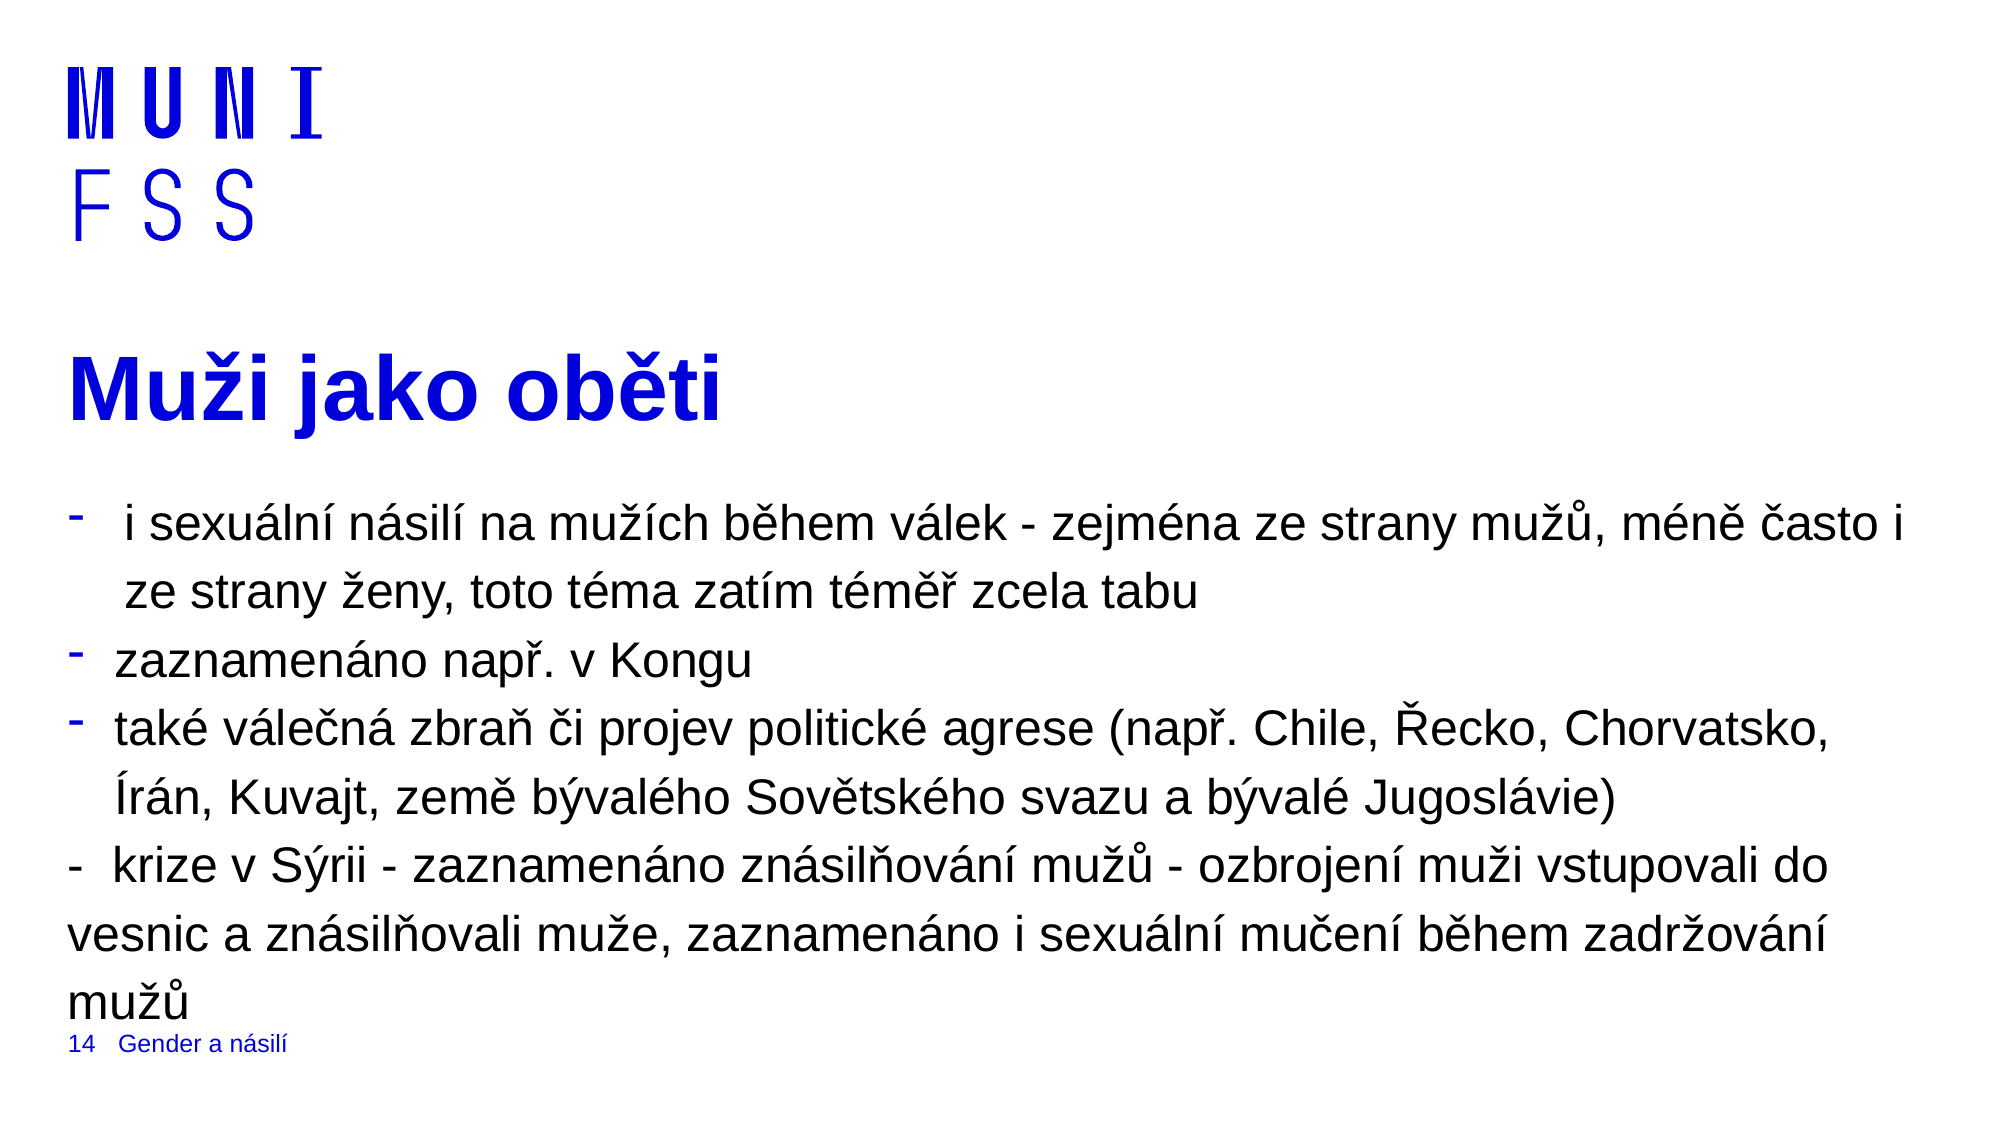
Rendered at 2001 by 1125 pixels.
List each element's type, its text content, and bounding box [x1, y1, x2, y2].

title Muži jako oběti [67, 347, 1932, 482]
slide_number 14 [67, 1021, 110, 1063]
subtitle i sexuální násilí na mužích během válek - zejména ze strany mužů, méně často i ze strany ženy, toto téma zatím téměř zcela tabu zaznamenáno např. v Kongu také válečná zbraň či projev politické agrese (např. Chile, Řecko, Chorvatsko, Írán, Kuvajt, země bývalého Sovětského svazu a bývalé Jugoslávie) - krize v Sýrii - zaznamenáno znásilňování mužů - ozbrojení muži vstupovali do vesnic a znásilňovali muže, zaznamenáno i sexuální mučení během zadržování mužů [67, 482, 1932, 597]
footer Gender a násilí [118, 1021, 1418, 1063]
